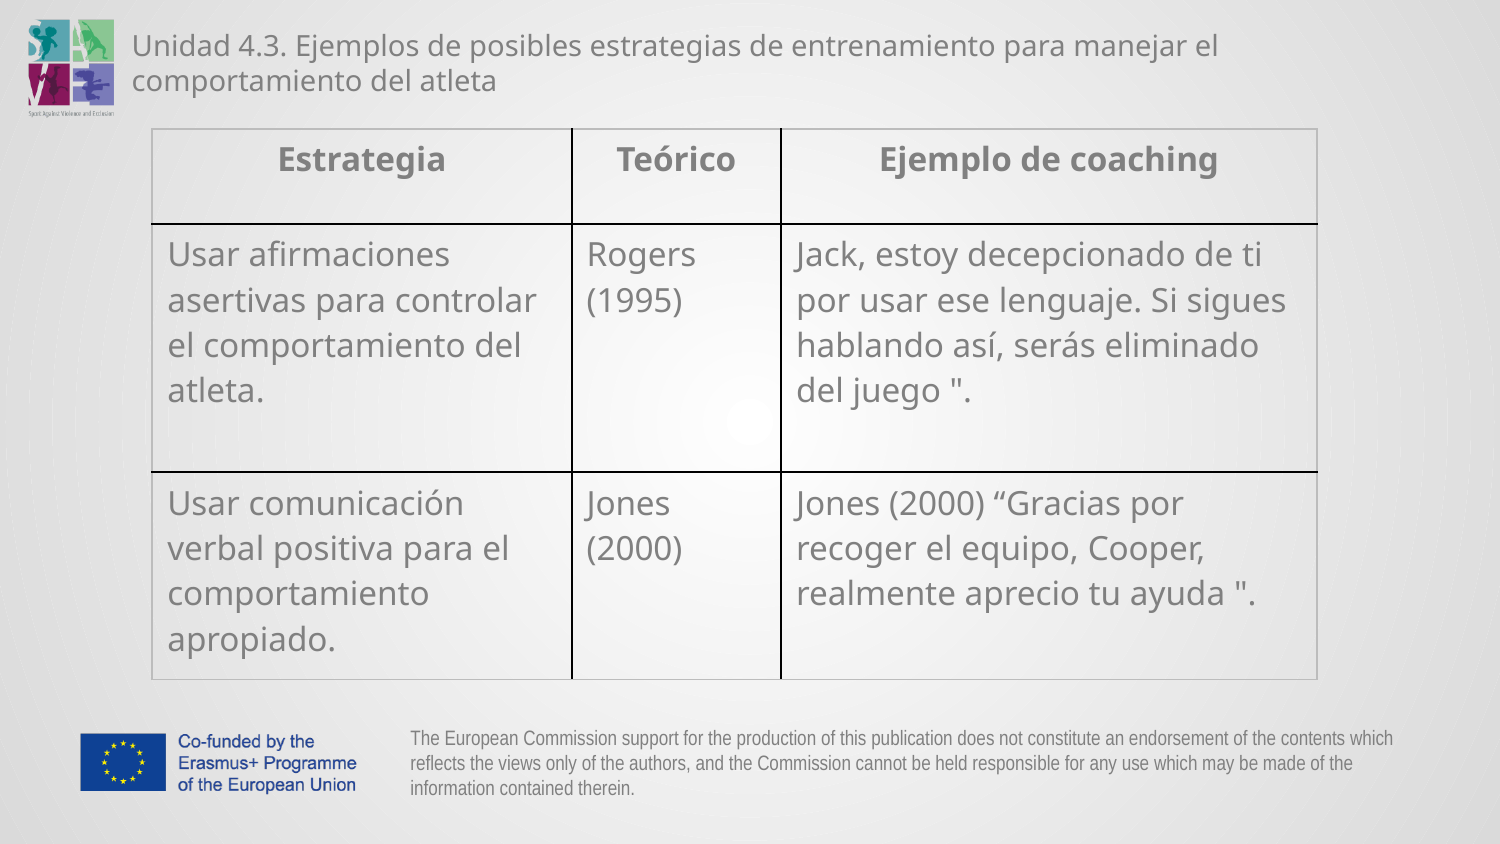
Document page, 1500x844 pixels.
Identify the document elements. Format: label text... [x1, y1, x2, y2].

table_header Teórico [573, 130, 780, 223]
table_cell Jack, estoy decepcionado de ti por usar ese lenguaje. Si sigues hablando así, serás eliminado del juego ". [782, 225, 1316, 471]
table_header Ejemplo de coaching [782, 130, 1316, 223]
text_box Unidad 4.3. Ejemplos de posibles estrategias de entrenamiento para manejar el comportamiento del atleta [116, 20, 1353, 105]
table_cell Rogers (1995) [573, 225, 780, 471]
table_cell Usar afirmaciones asertivas para controlar el comportamiento del atleta. [153, 225, 571, 471]
table_cell Jones (2000) [573, 473, 780, 679]
table_header Estrategia [153, 130, 571, 223]
picture [0, 0, 142, 142]
table_cell Jones (2000) “Gracias por recoger el equipo, Cooper, realmente aprecio tu ayuda ". [782, 473, 1316, 679]
picture [64, 716, 378, 807]
text_box The European Commission support for the production of this publication does not constitute an endorsement of the contents which reflects the views only of the authors, and the Commission cannot be held responsi­ble for any use which may be made of the information contained therein. [395, 717, 1435, 807]
table_cell Usar comunicación verbal positiva para el comportamiento apropiado. [153, 473, 571, 679]
